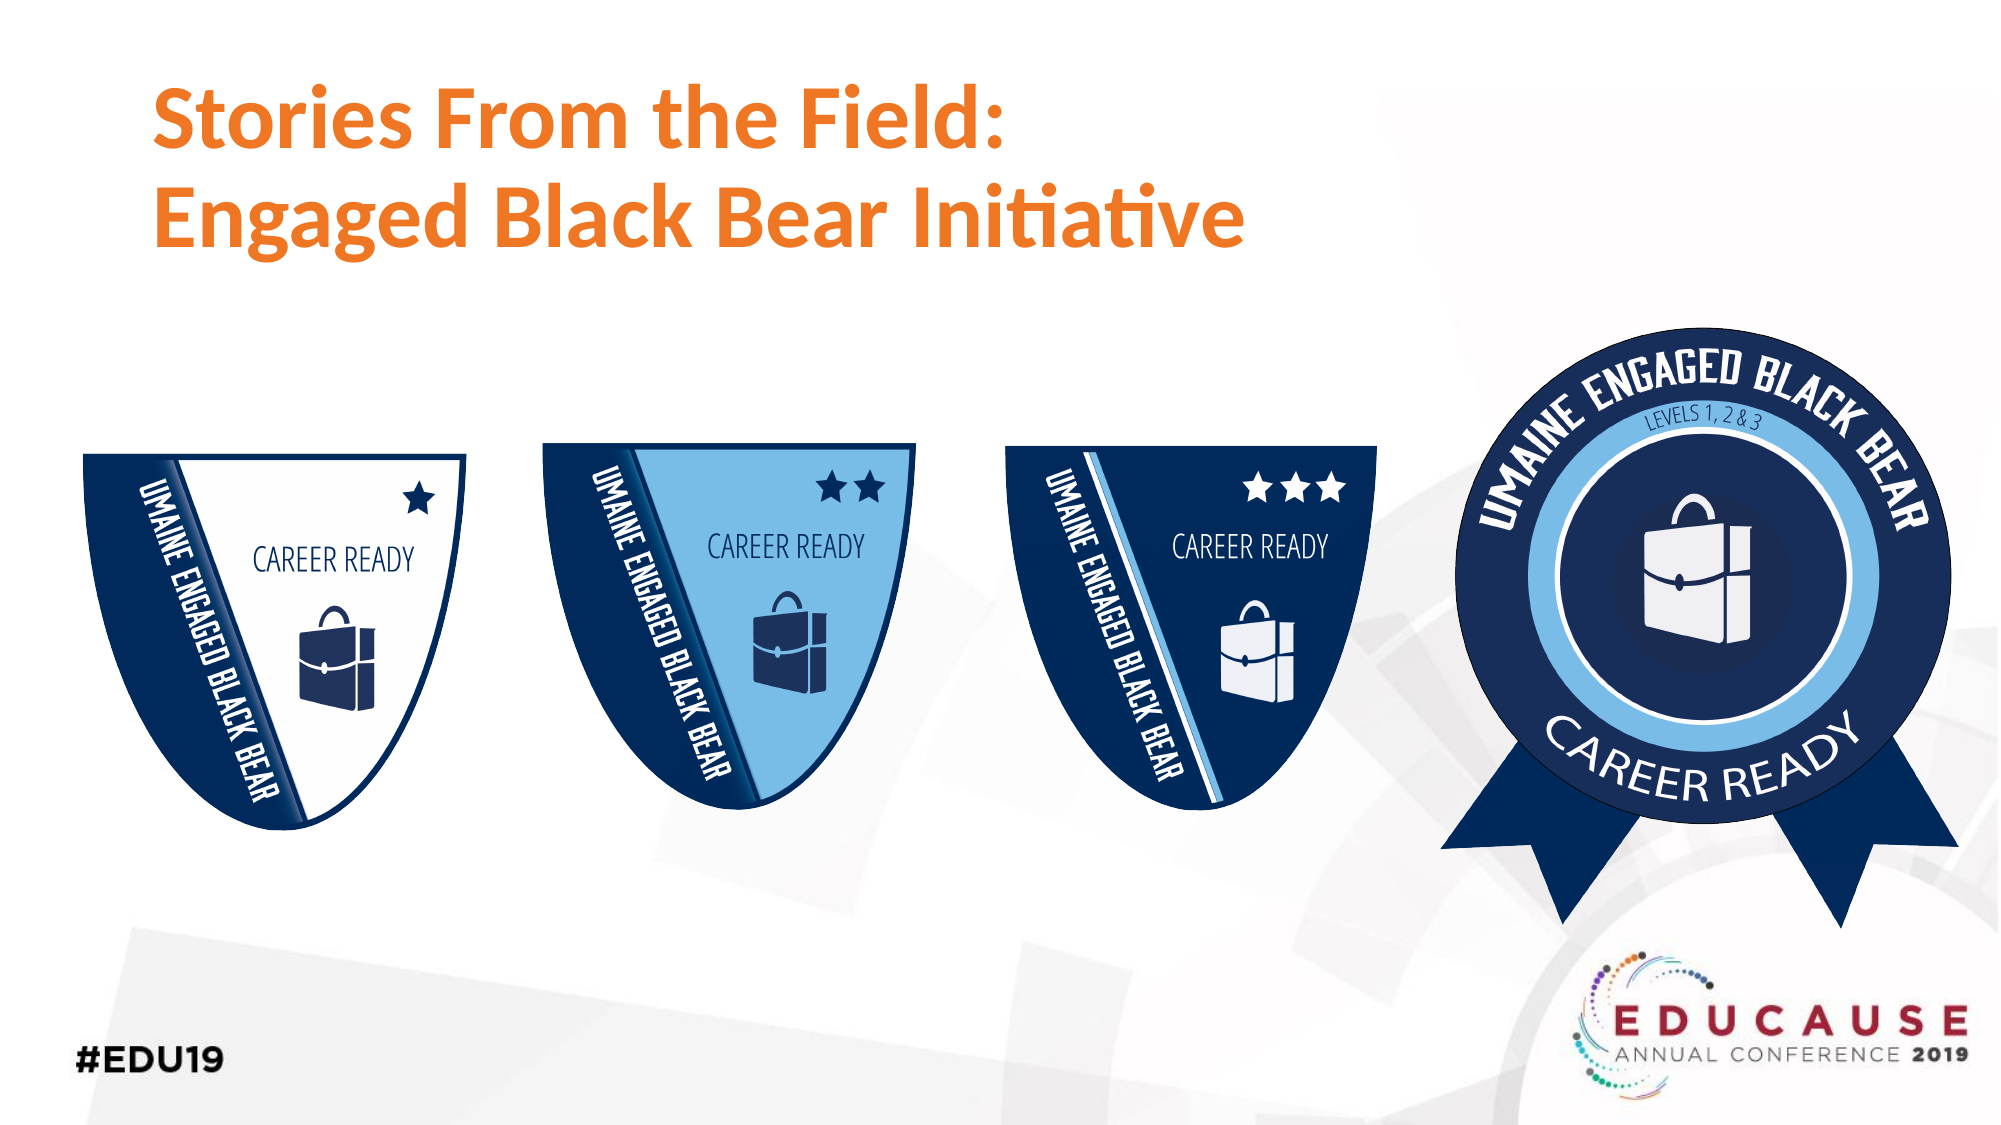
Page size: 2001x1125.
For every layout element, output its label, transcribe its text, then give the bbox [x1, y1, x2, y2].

picture [0, 0, 2001, 1125]
title Stories From the Field: Engaged Black Bear Initiative [137, 59, 1863, 278]
